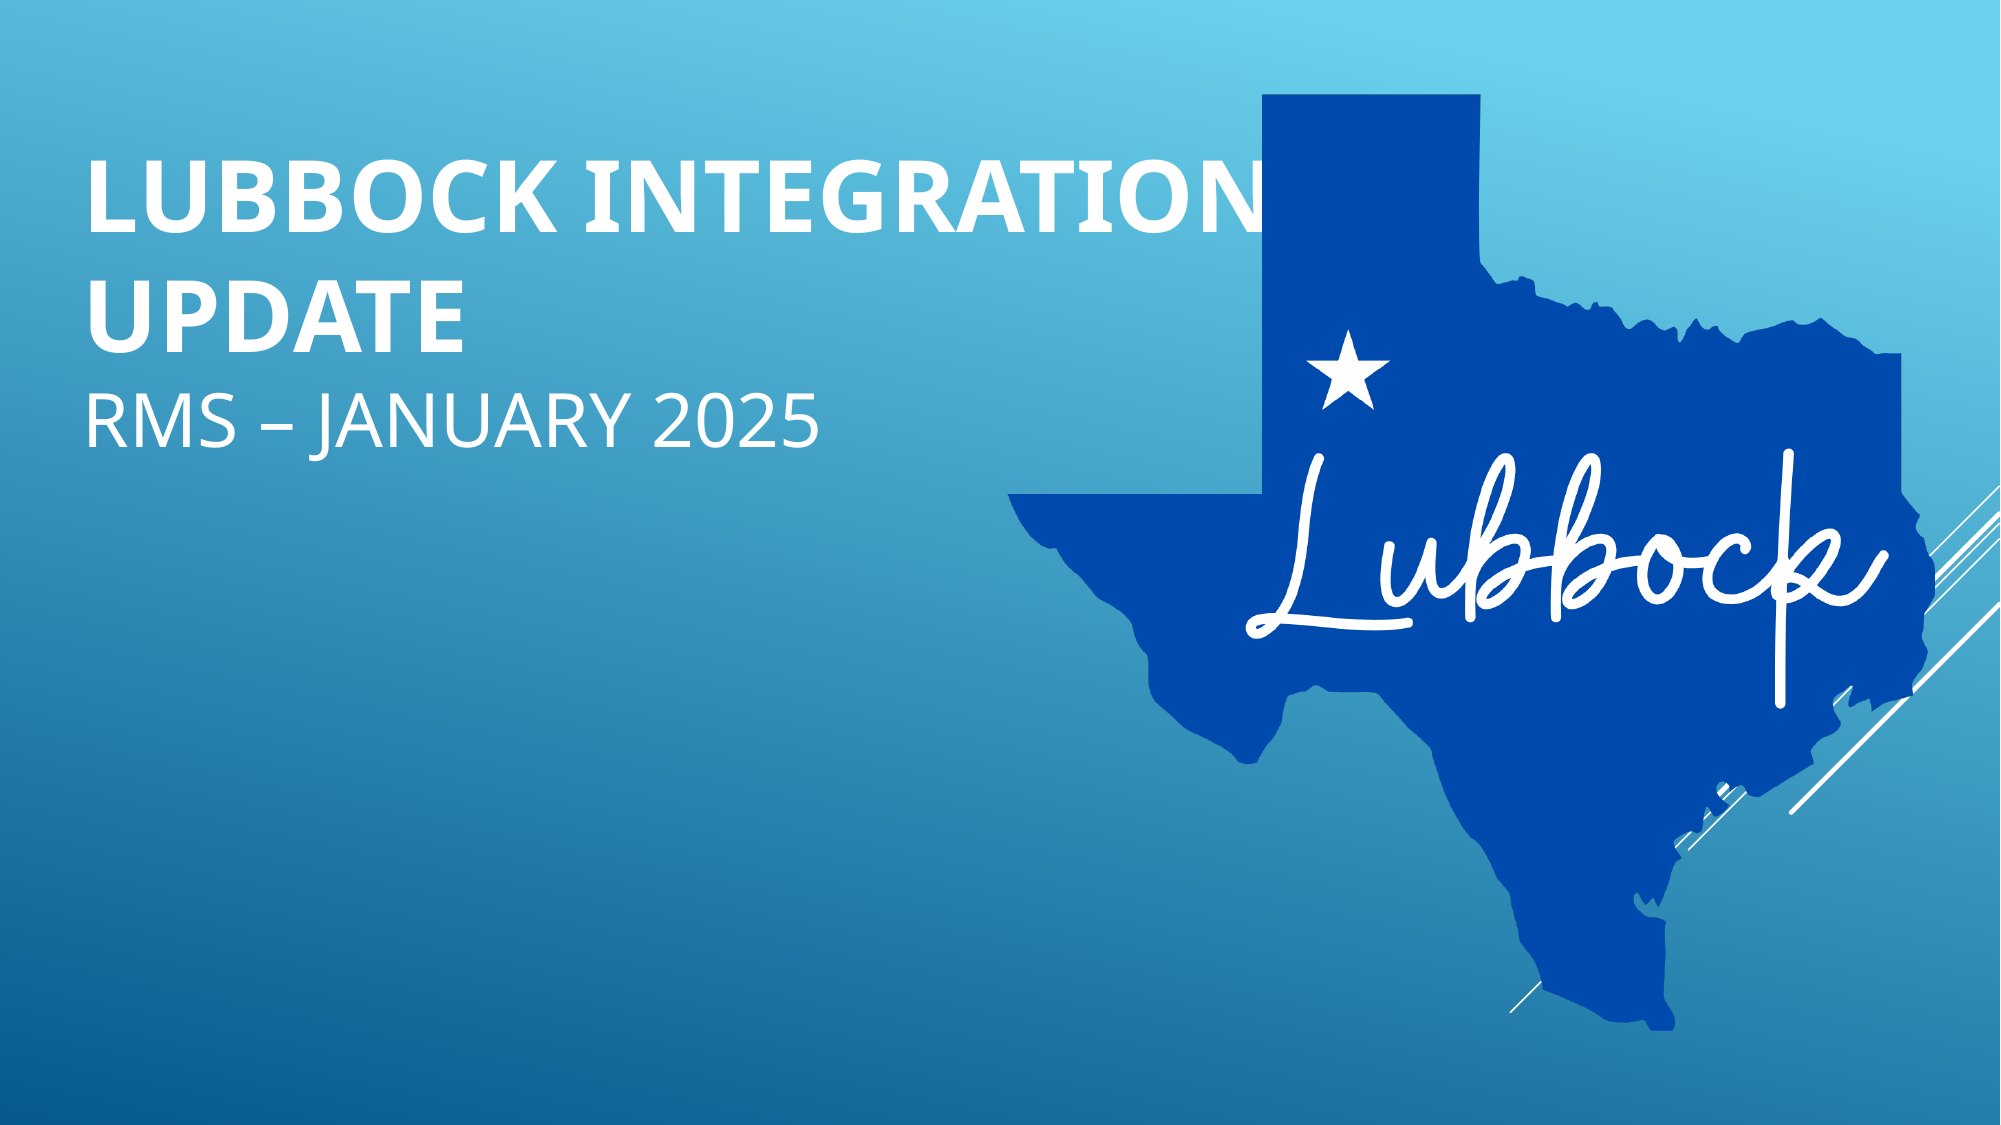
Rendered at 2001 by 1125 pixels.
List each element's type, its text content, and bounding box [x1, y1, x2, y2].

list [986, 78, 1956, 1047]
title Lubbock Integration Update RMS – January 2025 [67, 96, 986, 500]
